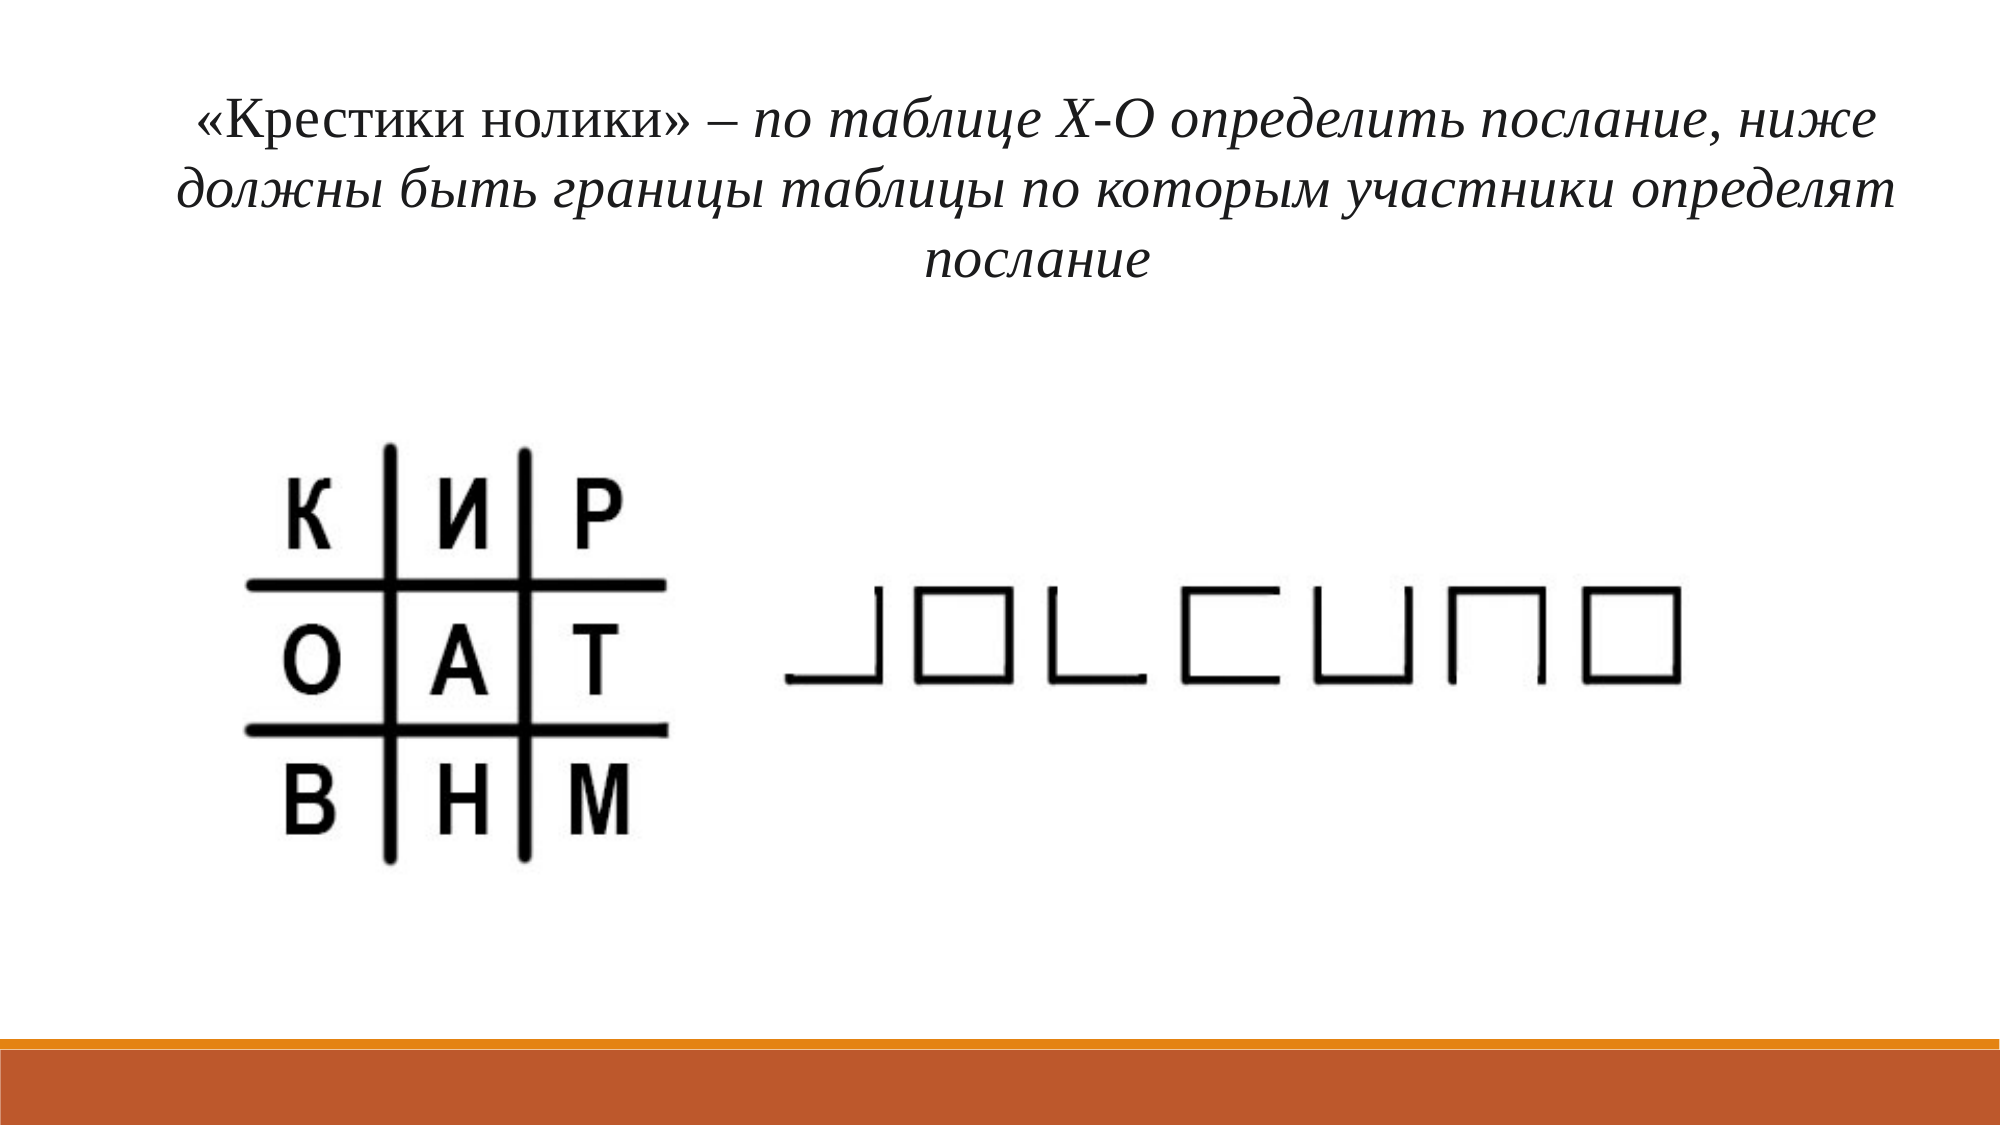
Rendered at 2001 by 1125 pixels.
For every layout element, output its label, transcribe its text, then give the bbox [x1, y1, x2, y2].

text_box «Крестики нолики» – по таблице Х-О определить послание, ниже должны быть границы таблицы по которым участники определят послание [120, 71, 1926, 297]
picture [160, 391, 1745, 912]
